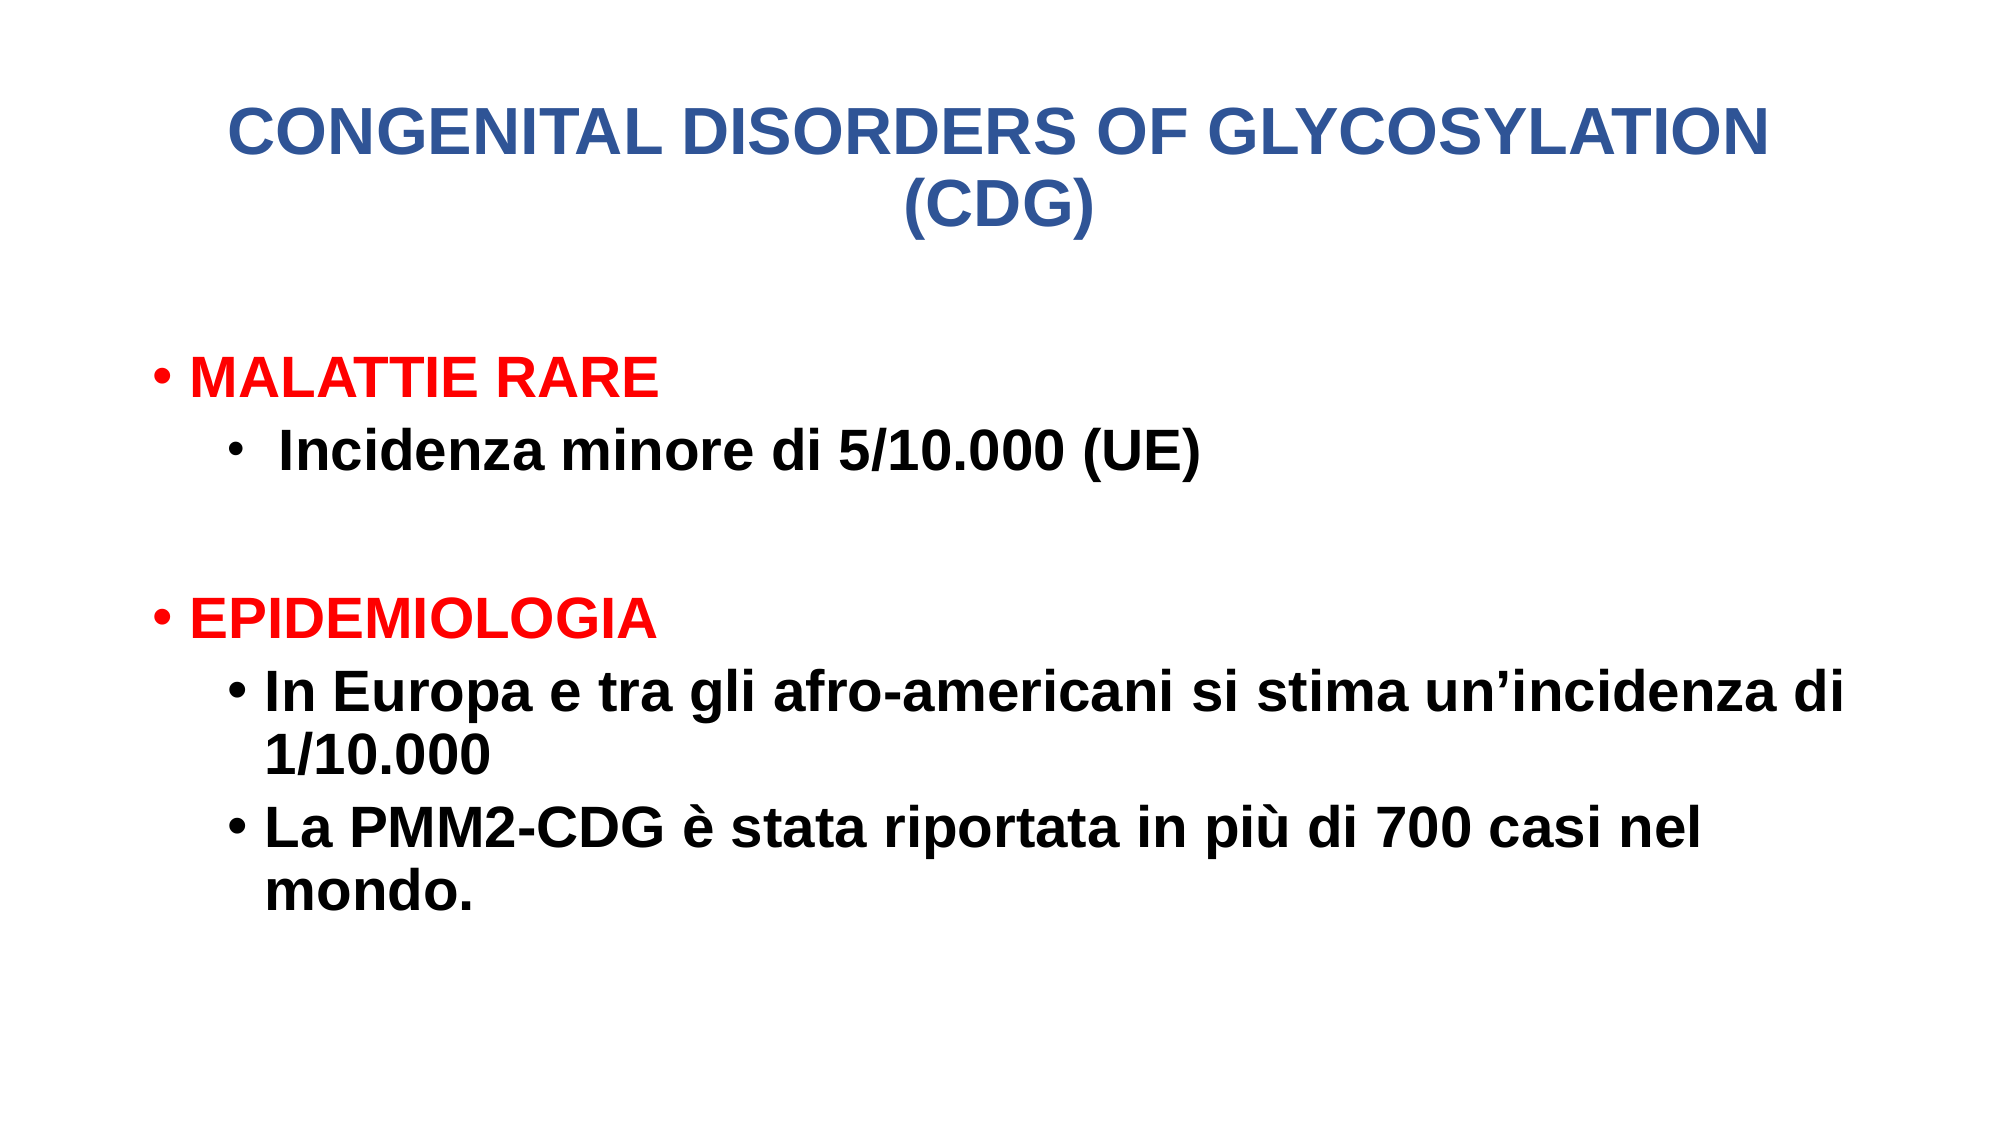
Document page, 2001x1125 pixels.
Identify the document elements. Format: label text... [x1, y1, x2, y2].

list MALATTIE RARE Incidenza minore di 5/10.000 (UE) EPIDEMIOLOGIA In Europa e tra gli afro-americani si stima un’incidenza di 1/10.000 La PMM2-CDG è stata riportata in più di 700 casi nel mondo. [137, 248, 1889, 1066]
title CONGENITAL DISORDERS OF GLYCOSYLATION (CDG) [137, 59, 1863, 278]
